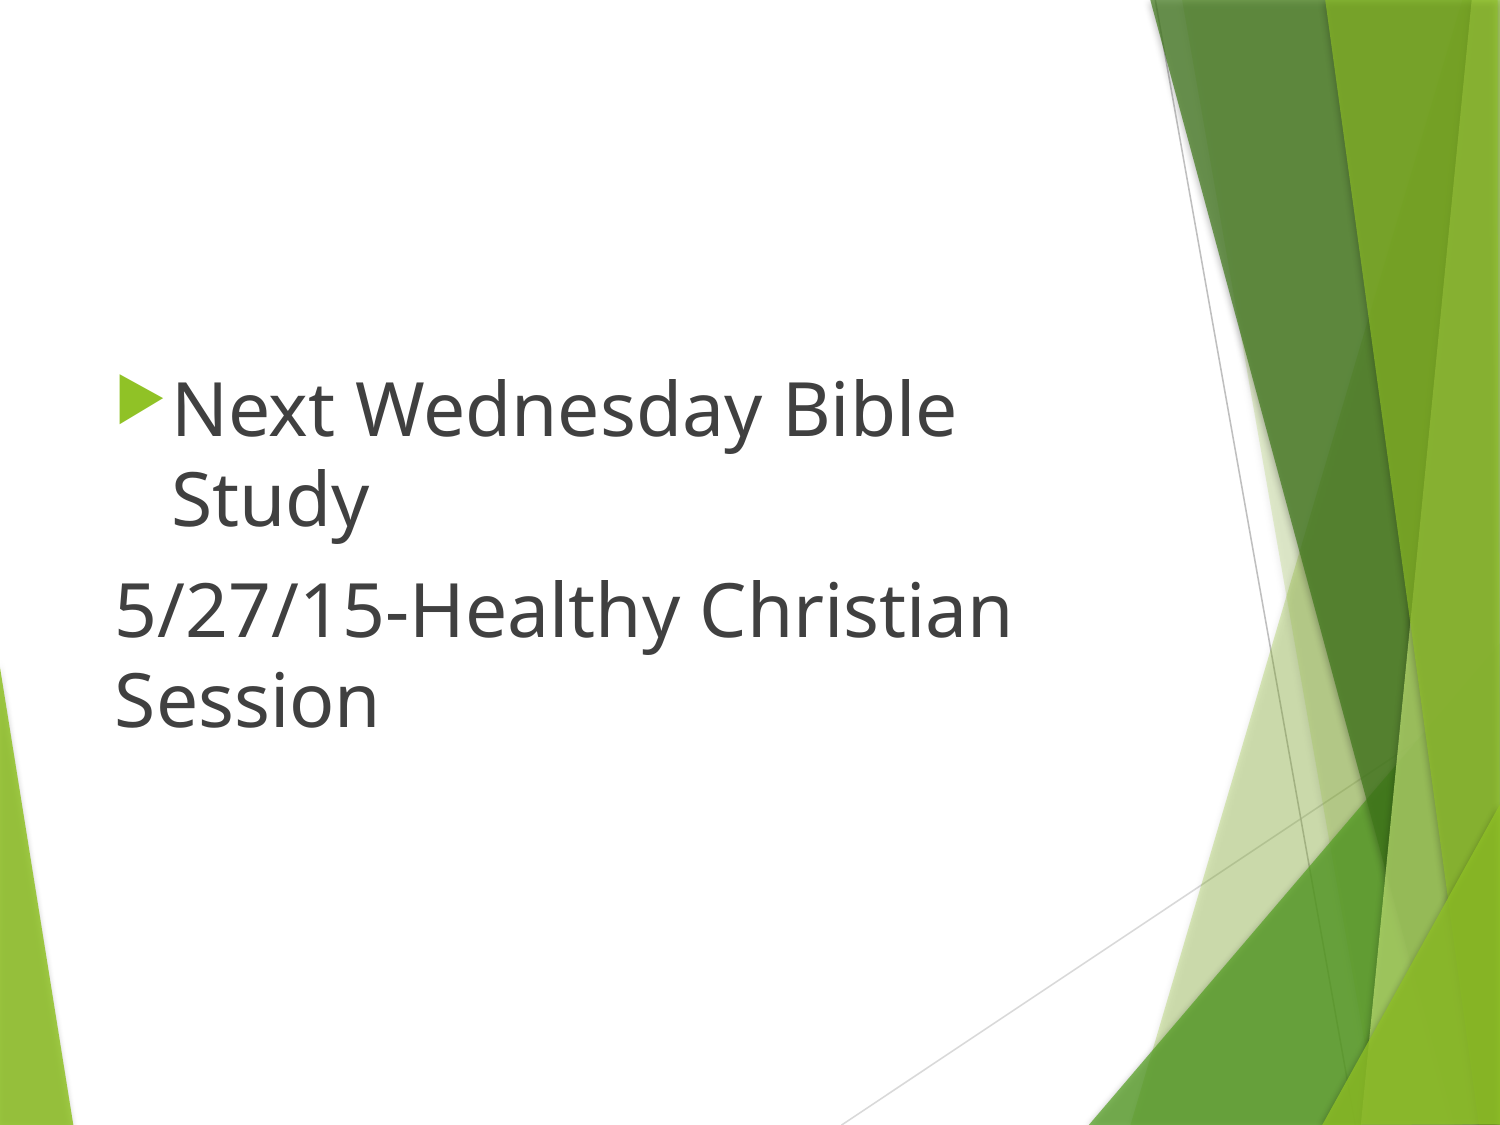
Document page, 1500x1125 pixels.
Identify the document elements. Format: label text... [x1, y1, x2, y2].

list Next Wednesday Bible Study 5/27/15-Healthy Christian Session [99, 354, 1142, 992]
